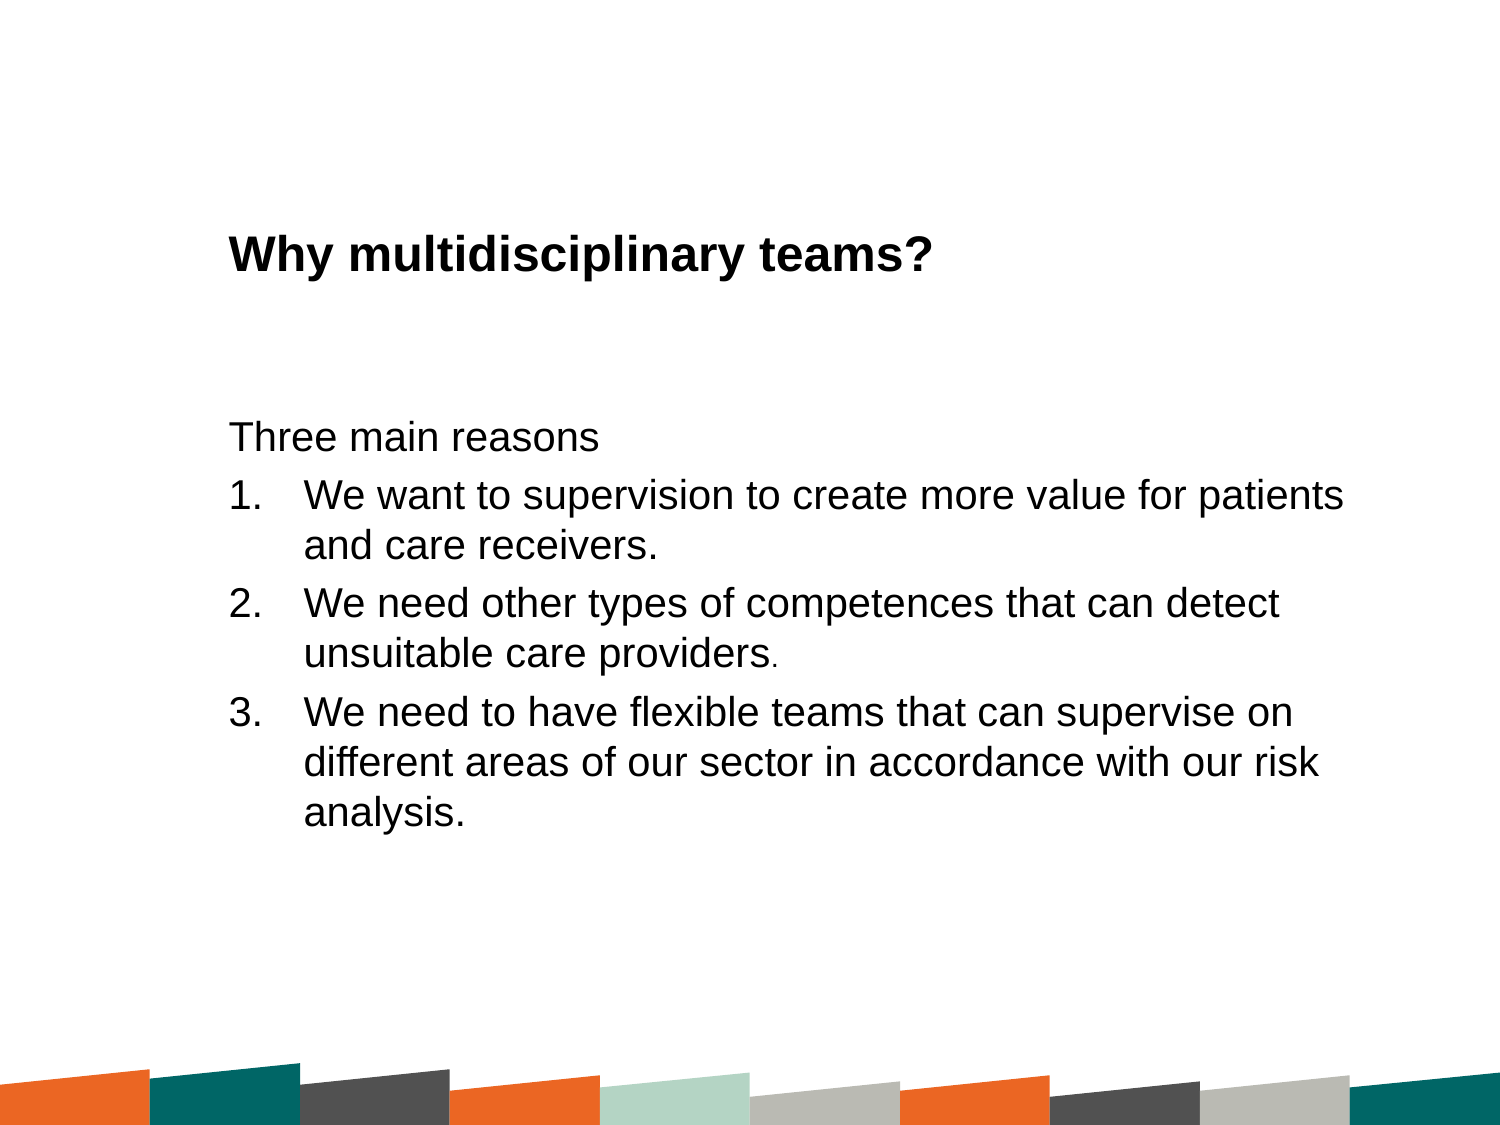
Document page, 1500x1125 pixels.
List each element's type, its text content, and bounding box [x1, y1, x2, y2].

list Three main reasons We want to supervision to create more value for patients and care receivers. We need other types of competences that can detect unsuitable care providers. We need to have flexible teams that can supervise on different areas of our sector in accordance with our risk analysis. [228, 409, 1424, 1035]
title Why multidisciplinary teams? [228, 221, 1422, 409]
